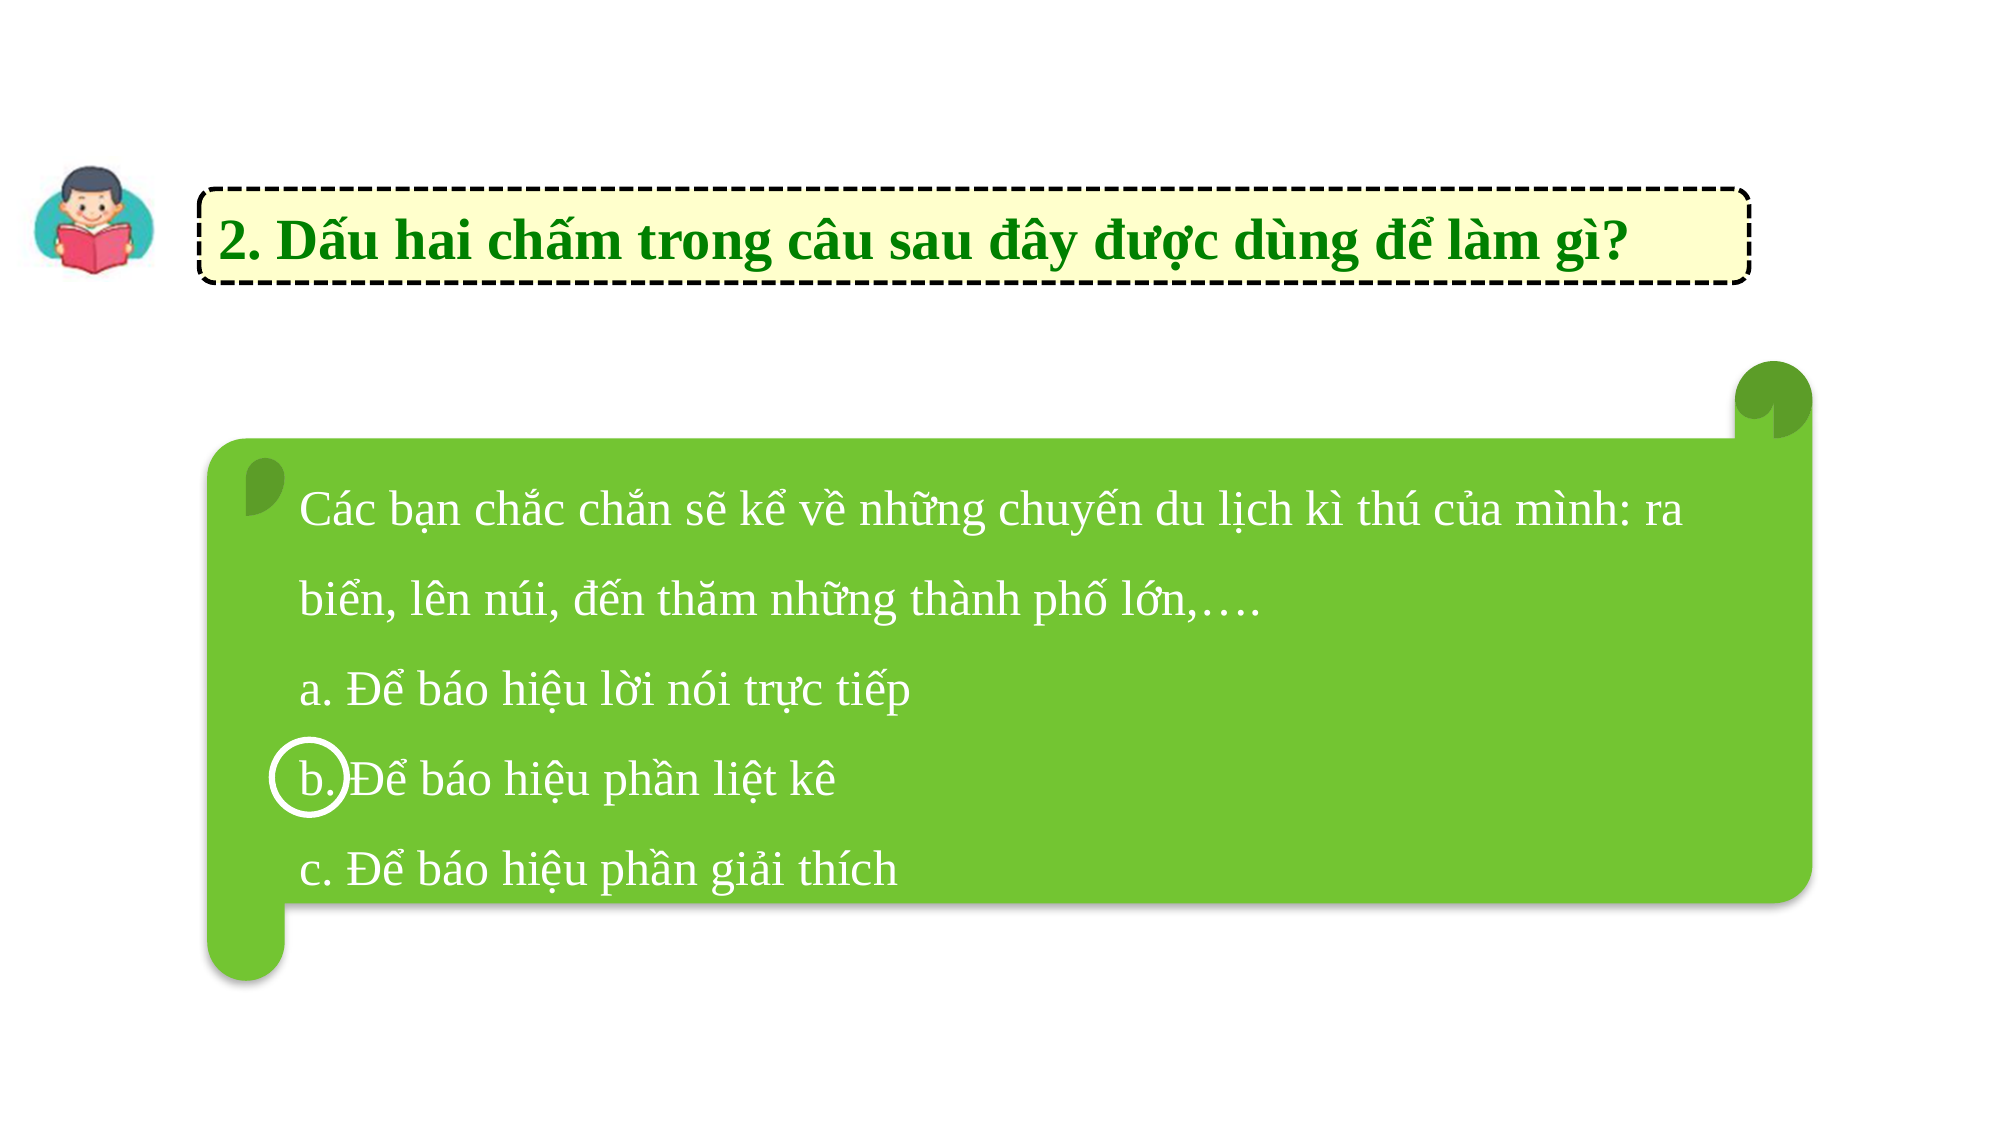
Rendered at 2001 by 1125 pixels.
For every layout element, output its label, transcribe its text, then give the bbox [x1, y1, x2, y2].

text_box Các bạn chắc chắn sẽ kể về những chuyến du lịch kì thú của mình: ra biển, lên núi, đến thăm những thành phố lớn,…. a. Để báo hiệu lời nói trực tiếp b. Để báo hiệu phần liệt kê c. Để báo hiệu phần giải thích [207, 389, 1813, 981]
picture [13, 156, 171, 283]
text_box [269, 737, 349, 817]
text_box 2. Dấu hai chấm trong câu sau đây được dùng để làm gì? [199, 188, 1750, 283]
